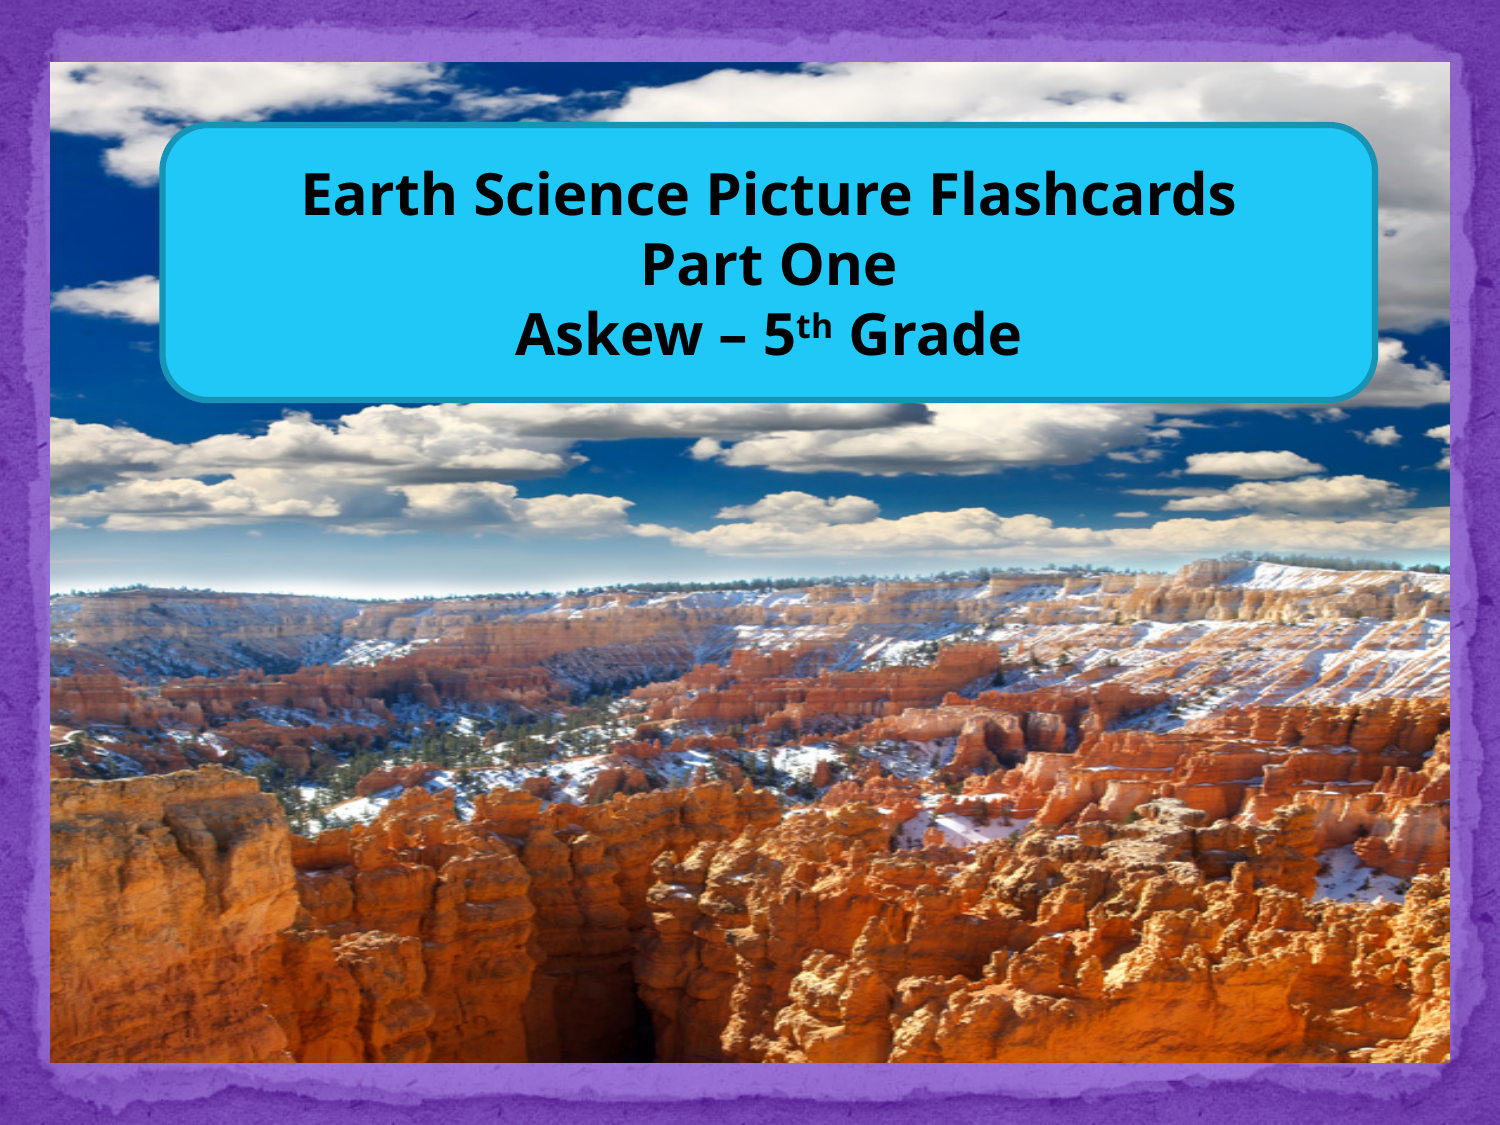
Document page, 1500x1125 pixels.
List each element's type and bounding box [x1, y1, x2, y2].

picture [50, 62, 1450, 1063]
